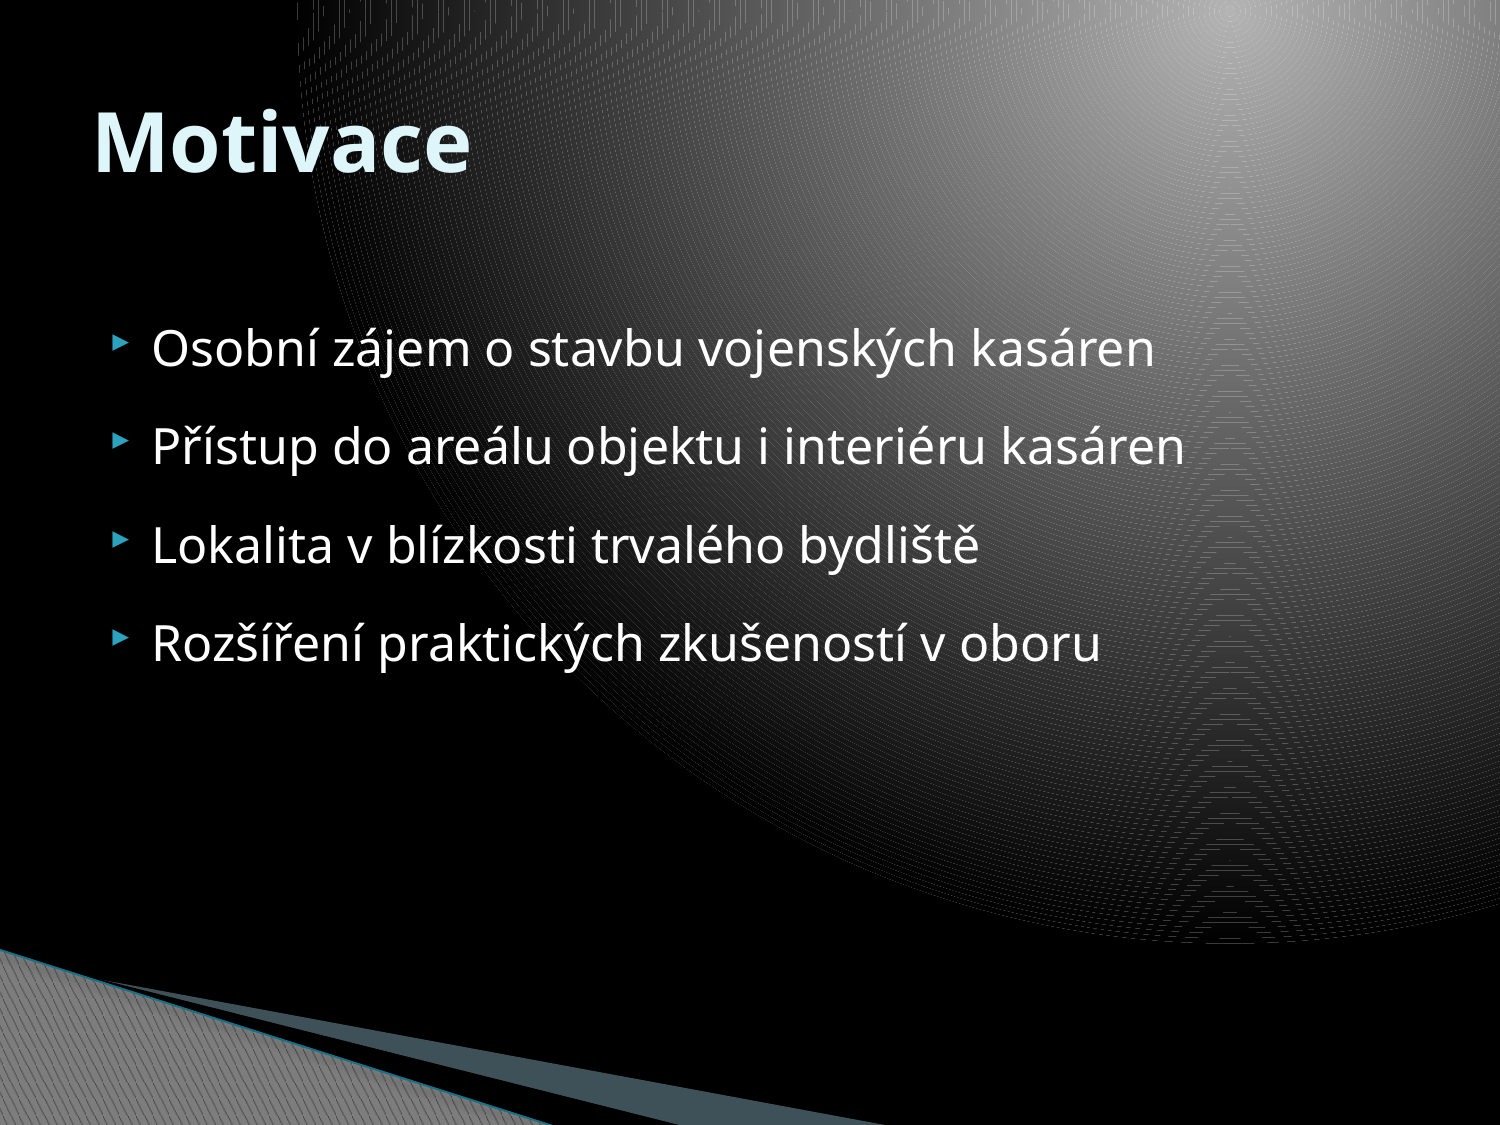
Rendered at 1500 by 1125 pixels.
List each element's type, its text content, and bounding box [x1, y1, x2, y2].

title Motivace [76, 78, 1427, 303]
picture [0, 952, 543, 1125]
list Osobní zájem o stavbu vojenských kasáren Přístup do areálu objektu i interiéru kasáren Lokalita v blízkosti trvalého bydliště Rozšíření praktických zkušeností v oboru [76, 303, 1402, 880]
